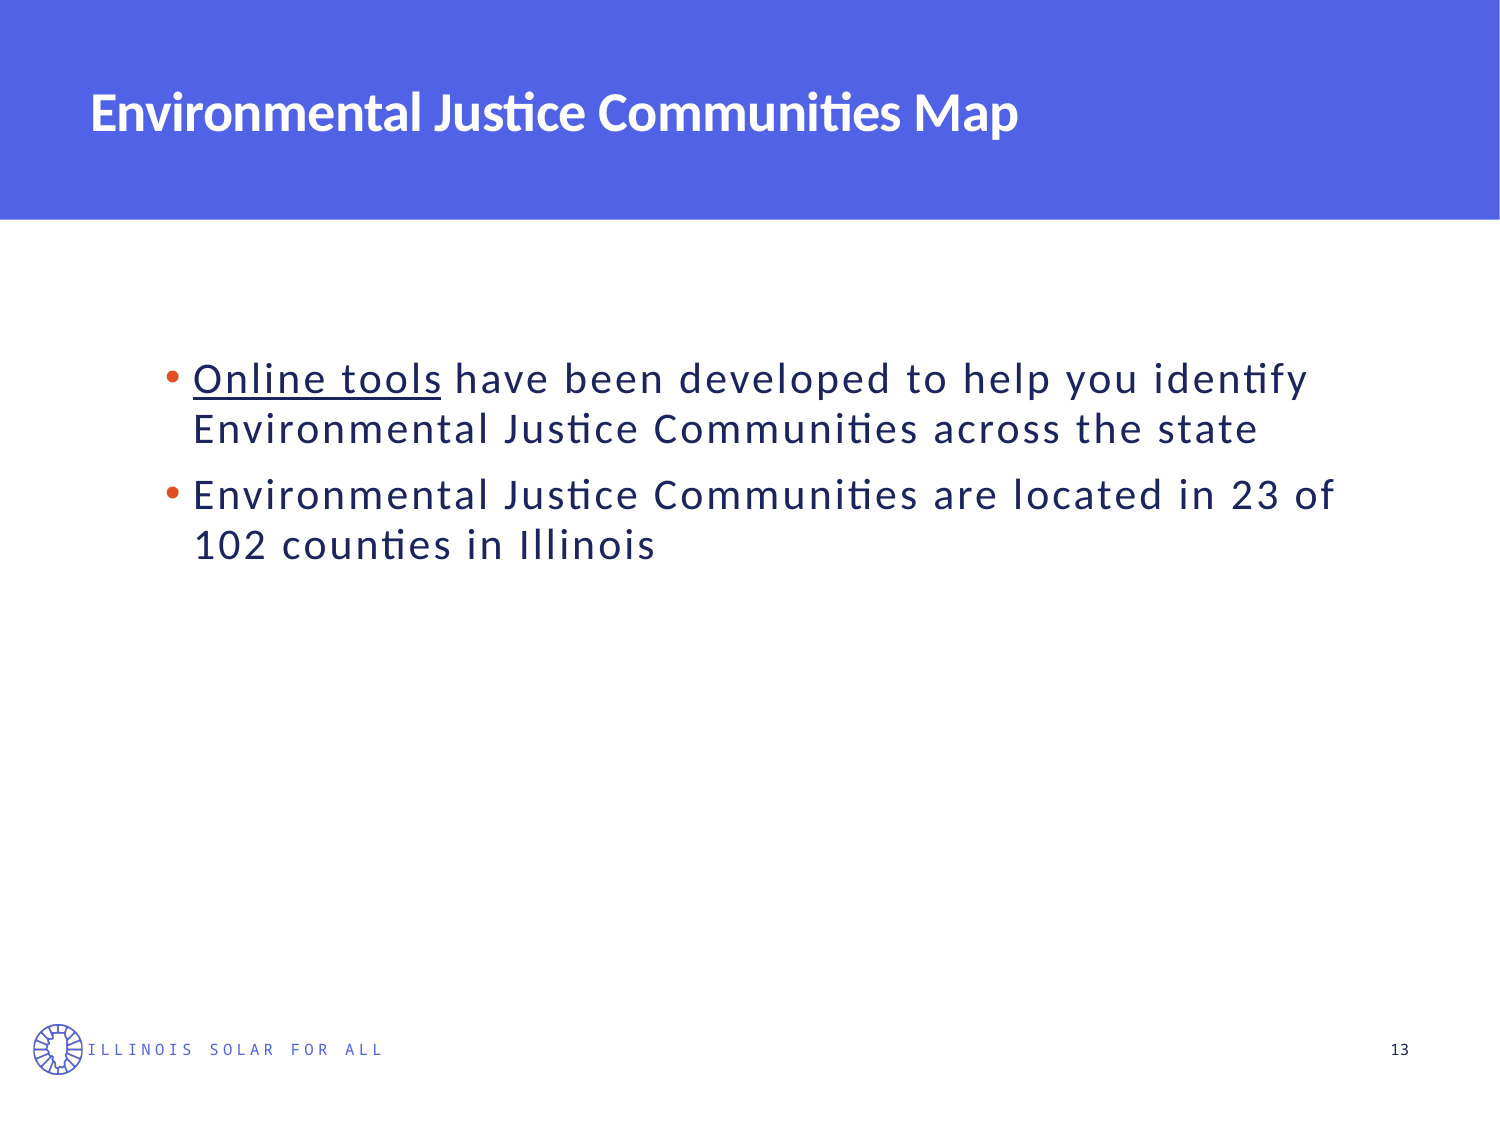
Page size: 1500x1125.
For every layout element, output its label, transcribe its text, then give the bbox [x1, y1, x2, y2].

title Environmental Justice Communities Map [0, 0, 1500, 220]
list Online tools have been developed to help you identify Environmental Justice Communities across the state Environmental Justice Communities are located in 23 of 102 counties in Illinois [75, 262, 1450, 1125]
